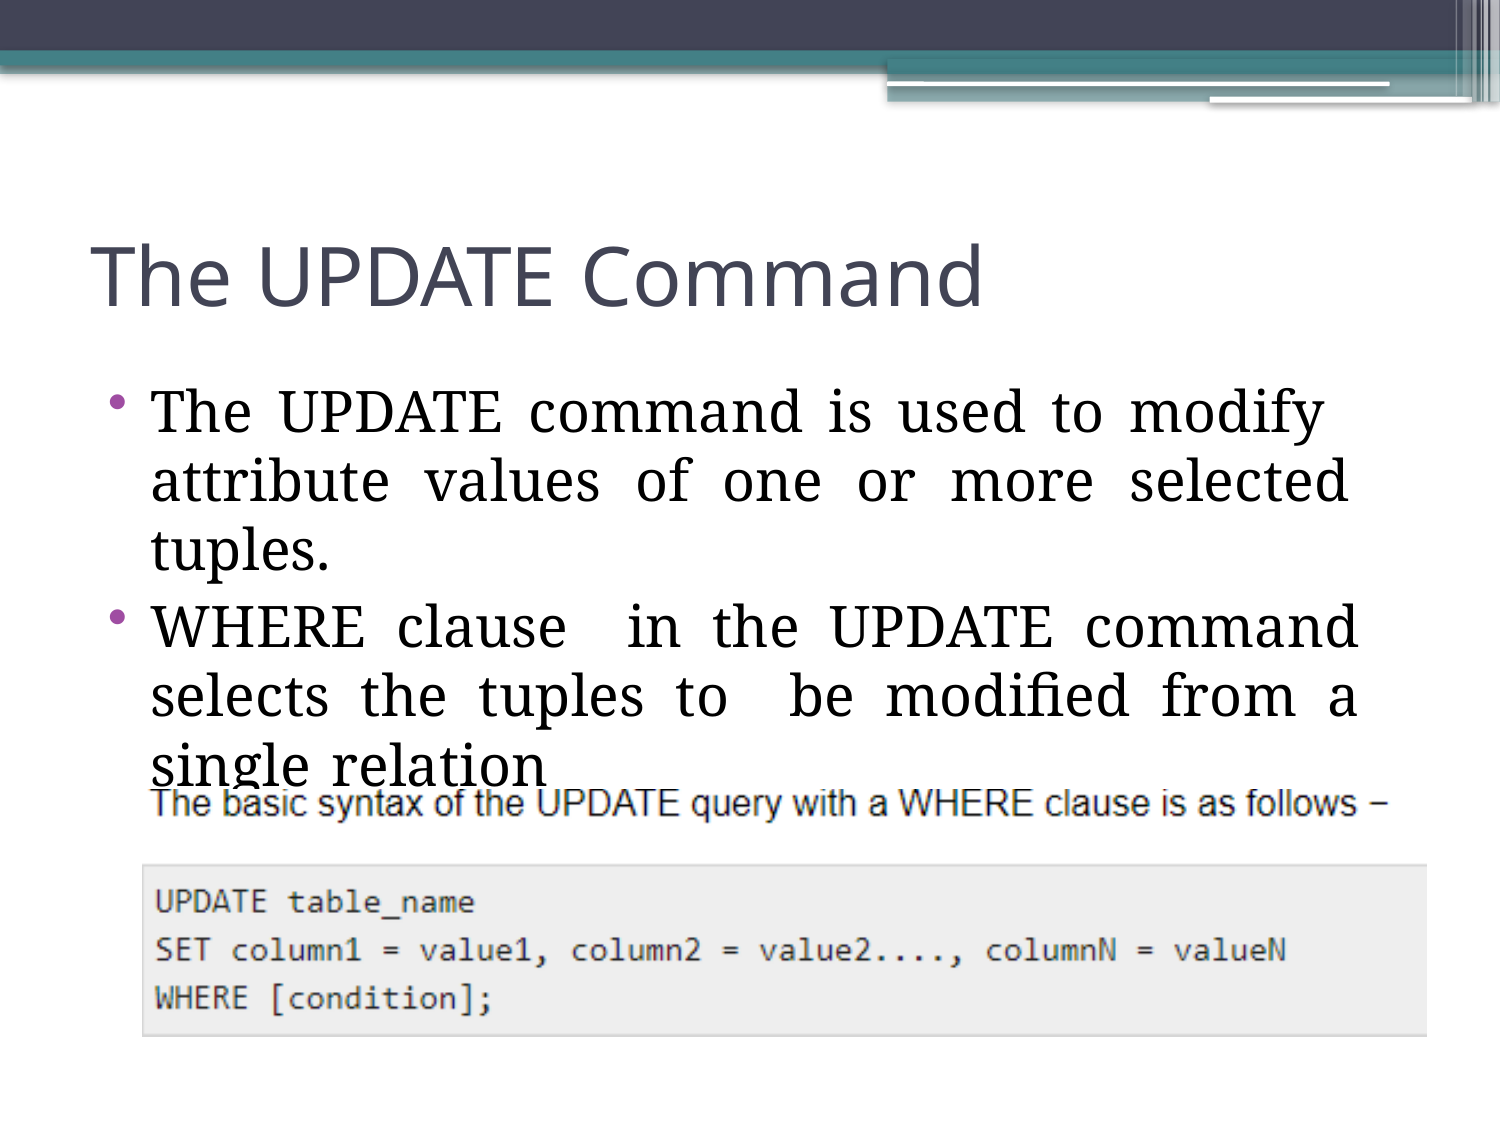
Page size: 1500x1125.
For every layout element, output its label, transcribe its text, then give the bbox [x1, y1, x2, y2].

text_box The UPDATE Command The UPDATE command is used to modify attribute values of one or more selected tuples. WHERE clause in the UPDATE command selects the tuples to be modified from a single relation [87, 221, 1361, 798]
text_box [142, 789, 1427, 1037]
